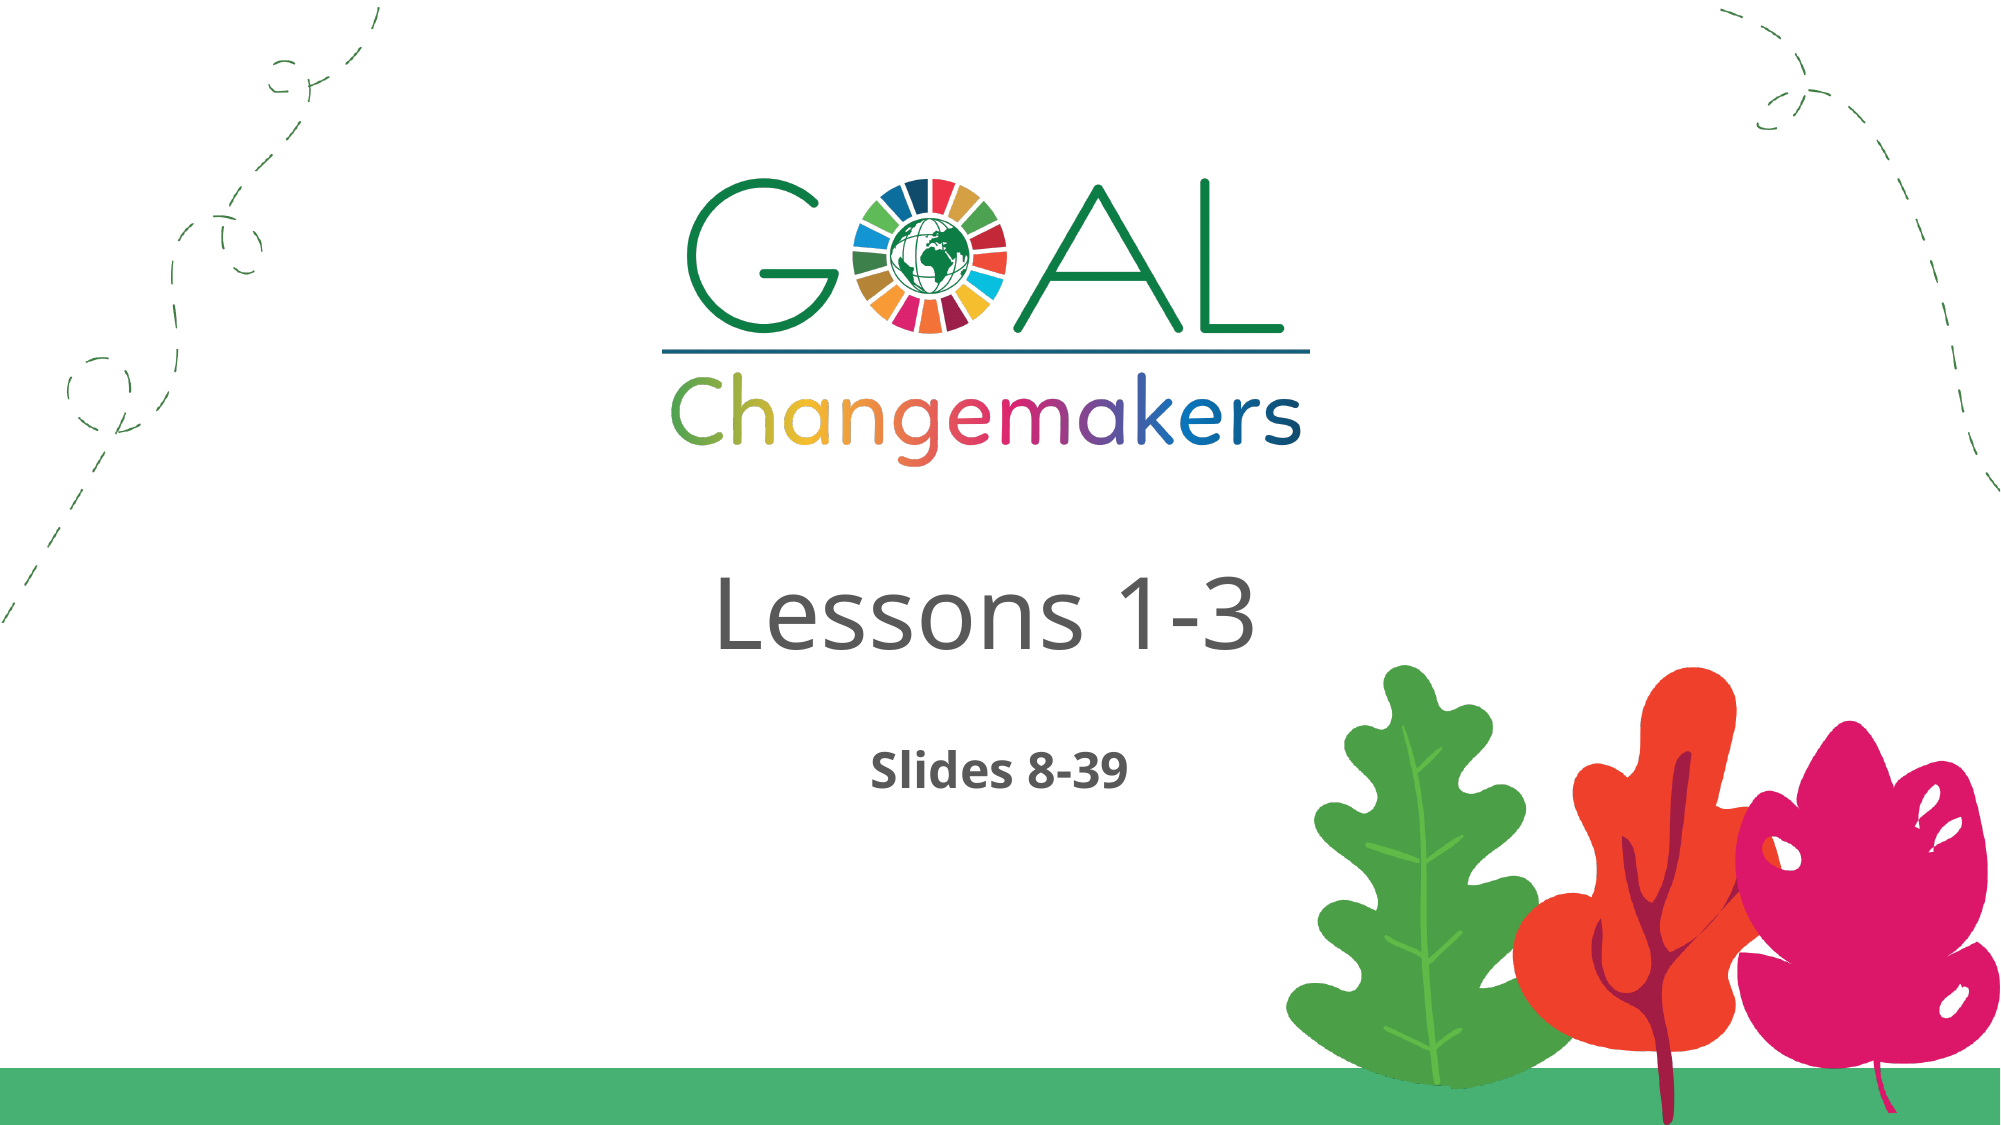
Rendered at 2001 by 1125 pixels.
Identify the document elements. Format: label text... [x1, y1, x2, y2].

subtitle Slides 8-39 [249, 727, 1285, 841]
title Lessons 1-3 [235, 529, 1736, 679]
picture [1285, 665, 2000, 1125]
picture [0, 0, 2001, 623]
